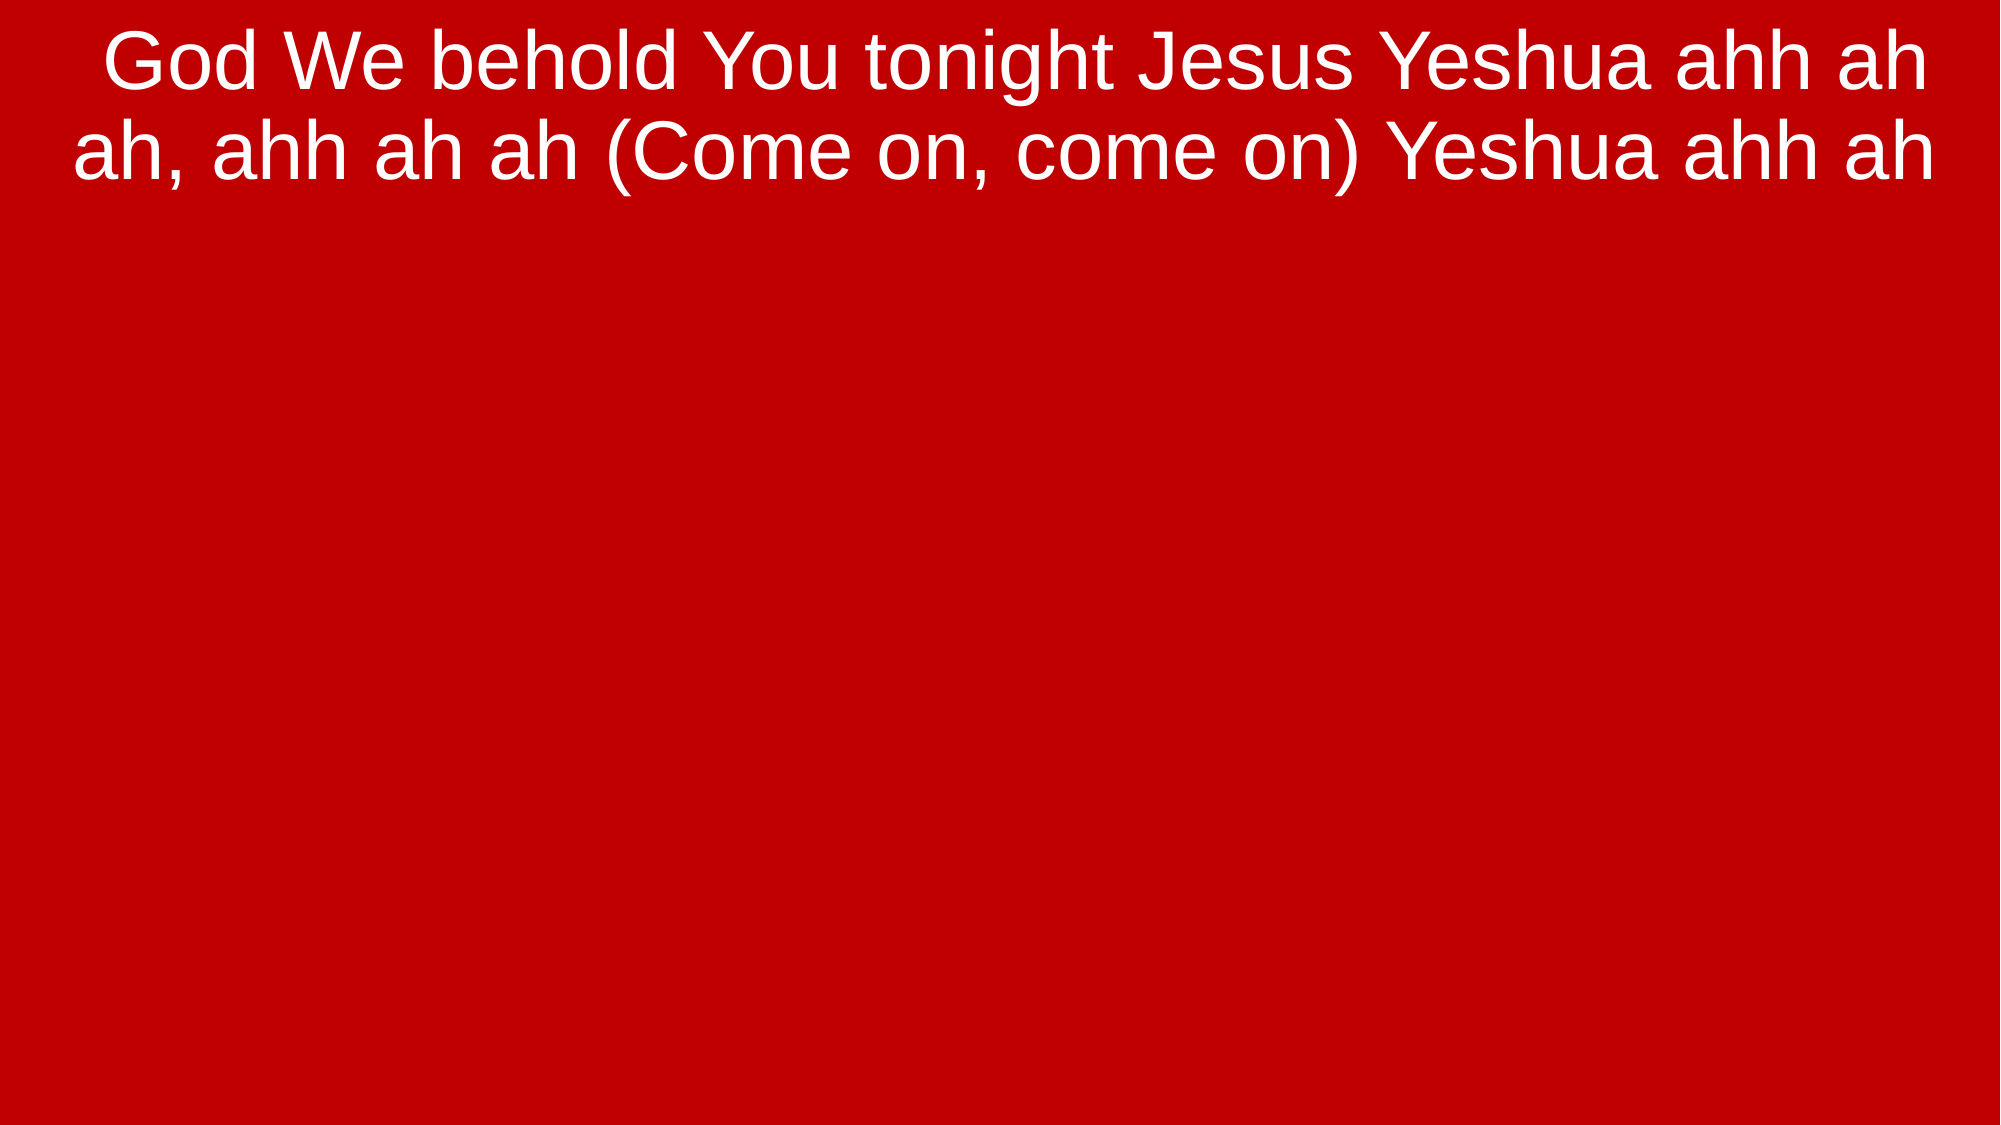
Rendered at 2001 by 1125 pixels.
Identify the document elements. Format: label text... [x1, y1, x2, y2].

list God We behold You tonight Jesus Yeshua ahh ah ah, ahh ah ah (Come on, come on) Yeshua ahh ah [10, 9, 2000, 784]
